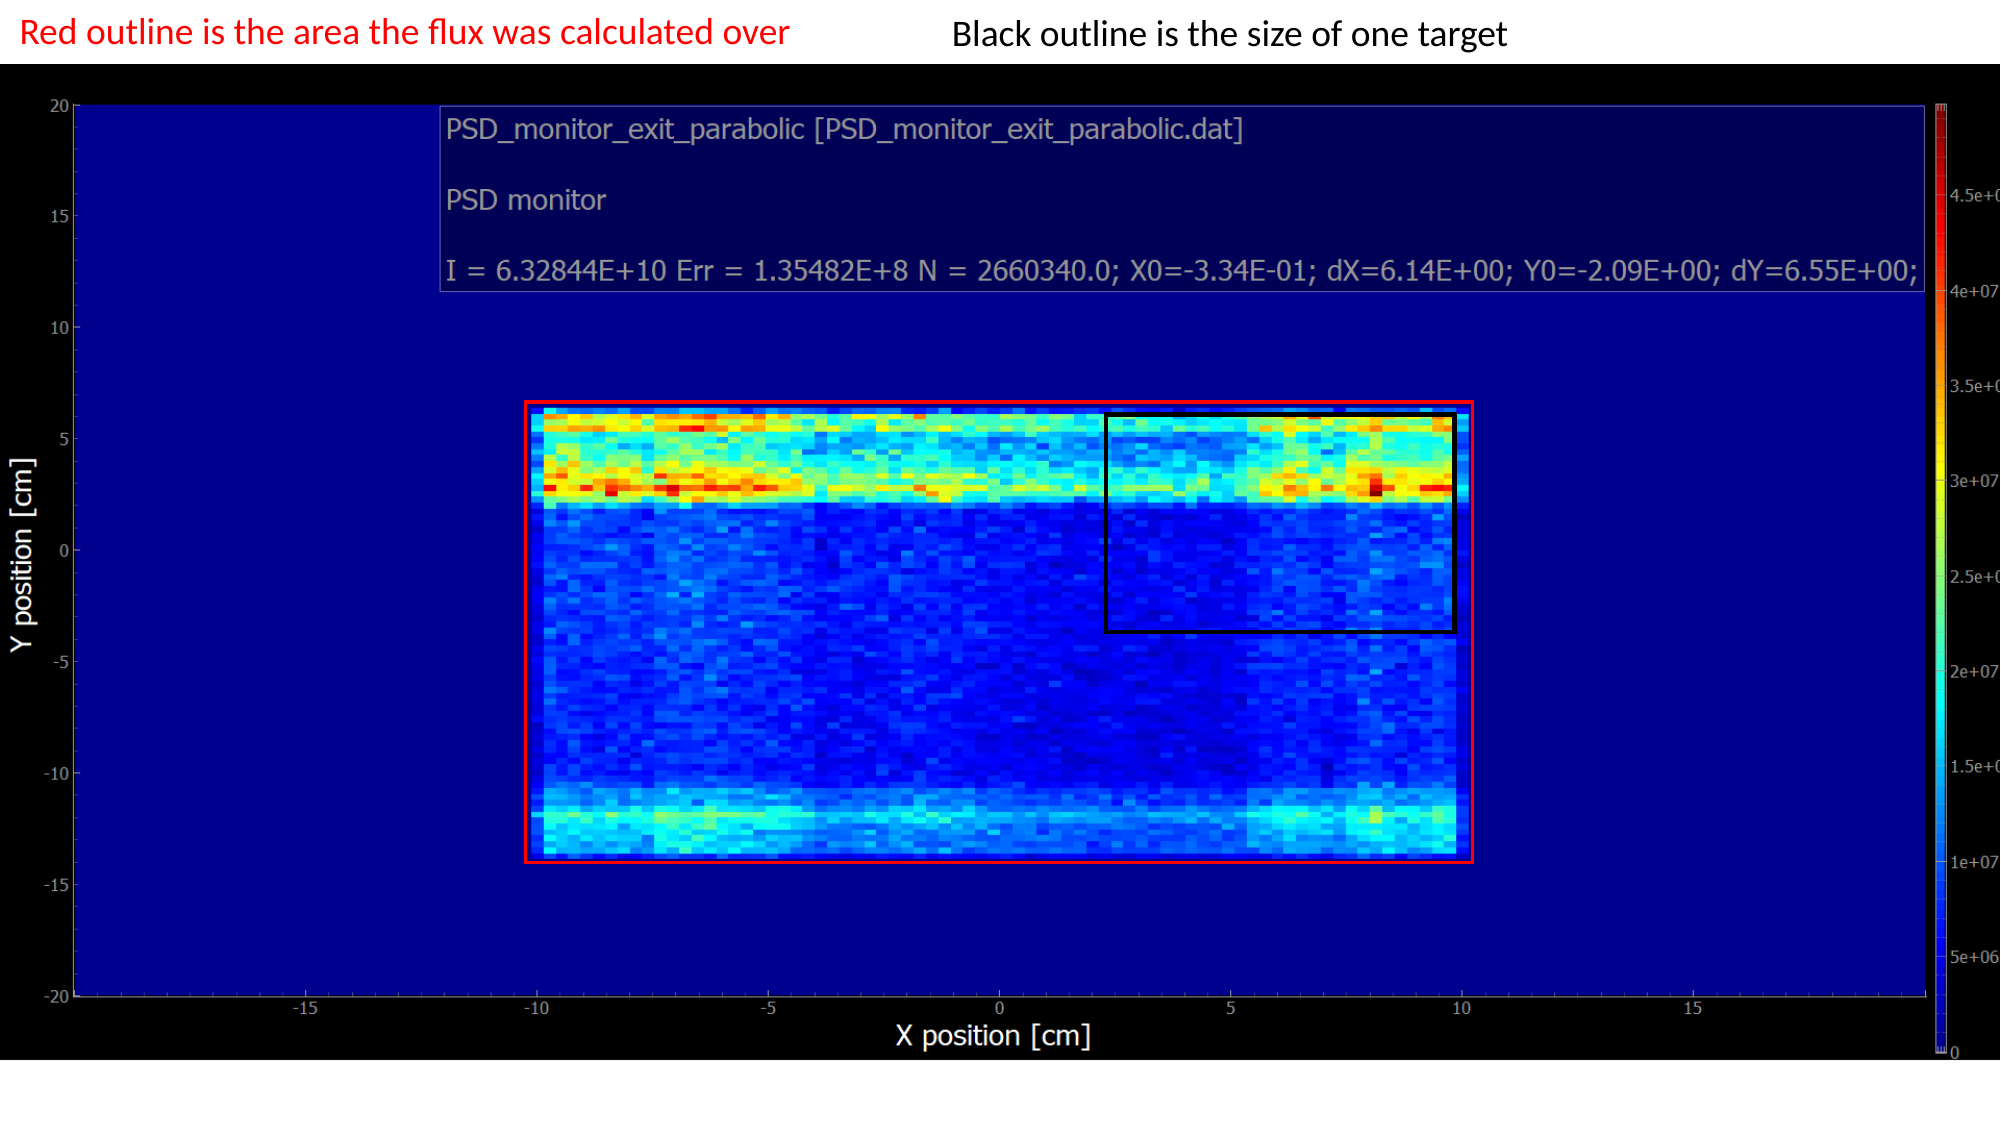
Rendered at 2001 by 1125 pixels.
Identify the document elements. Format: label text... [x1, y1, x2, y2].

text_box Red outline is the area the flux was calculated over [4, 0, 807, 59]
picture [0, 63, 2000, 1061]
text_box Black outline is the size of one target [937, 1, 1525, 62]
